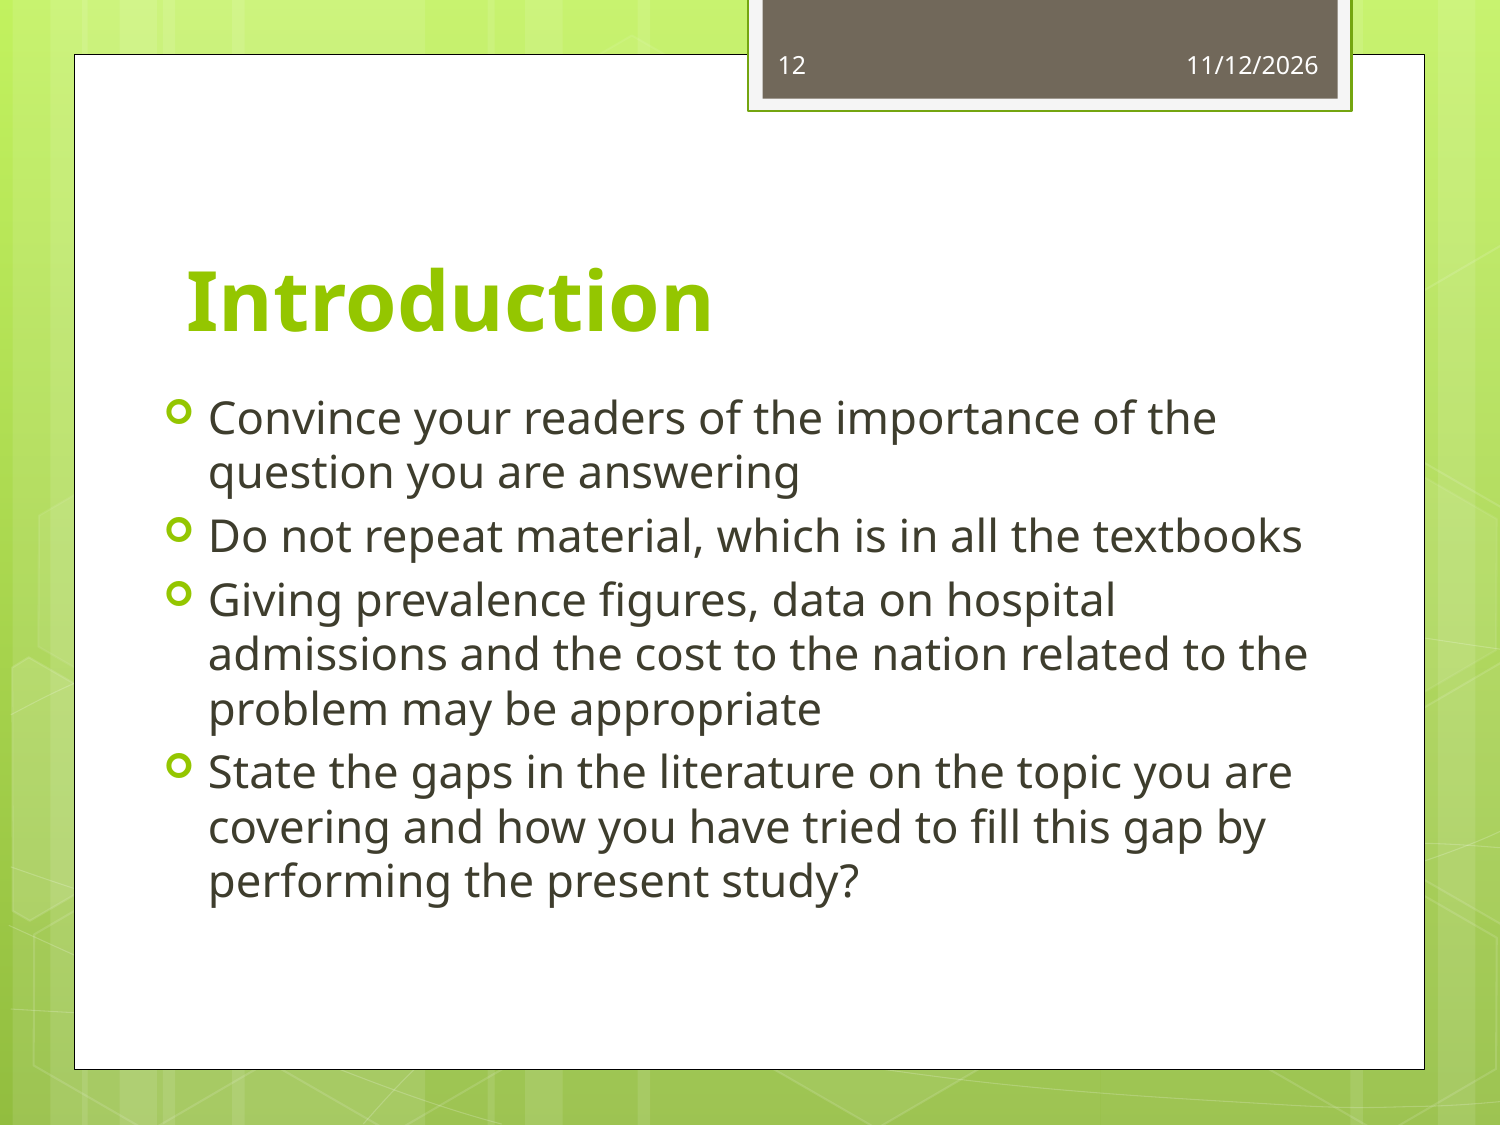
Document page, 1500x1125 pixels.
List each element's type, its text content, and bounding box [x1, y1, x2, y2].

list Convince your readers of the importance of the question you are answering Do not repeat material, which is in all the textbooks Giving prevalence figures, data on hospital admissions and the cost to the nation related to the problem may be appropriate State the gaps in the literature on the topic you are covering and how you have tried to fill this gap by performing the present study? [137, 381, 1350, 957]
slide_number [983, 36, 1334, 97]
title Introduction [171, 168, 1324, 357]
slide_number 12 [762, 36, 982, 97]
